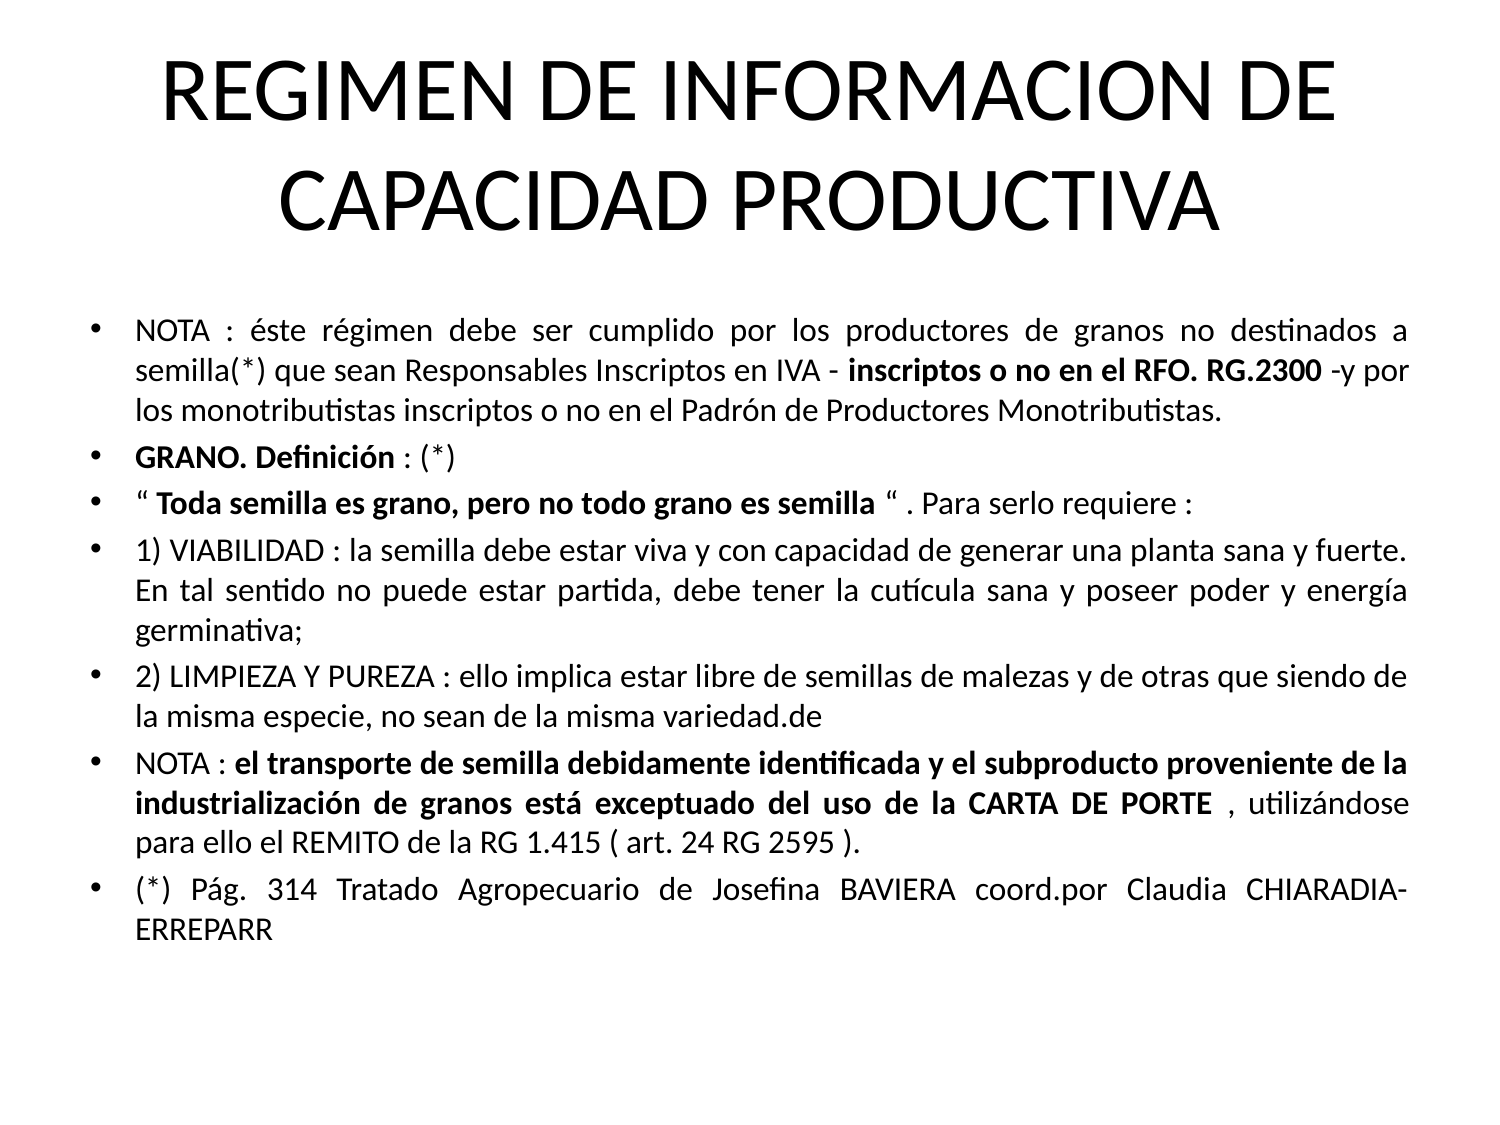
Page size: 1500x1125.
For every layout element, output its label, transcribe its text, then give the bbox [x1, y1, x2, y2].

list NOTA : éste régimen debe ser cumplido por los productores de granos no destinados a semilla(*) que sean Responsables Inscriptos en IVA - inscriptos o no en el RFO. RG.2300 -y por los monotributistas inscriptos o no en el Padrón de Productores Monotributistas. GRANO. Definición : (*) “ Toda semilla es grano, pero no todo grano es semilla “ . Para serlo requiere : 1) VIABILIDAD : la semilla debe estar viva y con capacidad de generar una planta sana y fuerte. En tal sentido no puede estar partida, debe tener la cutícula sana y poseer poder y energía germinativa; 2) LIMPIEZA Y PUREZA : ello implica estar libre de semillas de malezas y de otras que siendo de la misma especie, no sean de la misma variedad.de NOTA : el transporte de semilla debidamente identificada y el subproducto proveniente de la industrialización de granos está exceptuado del uso de la CARTA DE PORTE , utilizándose para ello el REMITO de la RG 1.415 ( art. 24 RG 2595 ). (*) Pág. 314 Tratado Agropecuario de Josefina BAVIERA coord.por Claudia CHIARADIA- ERREPARR [74, 262, 1426, 1006]
title REGIMEN DE INFORMACION DE CAPACIDAD PRODUCTIVA [74, 44, 1426, 233]
